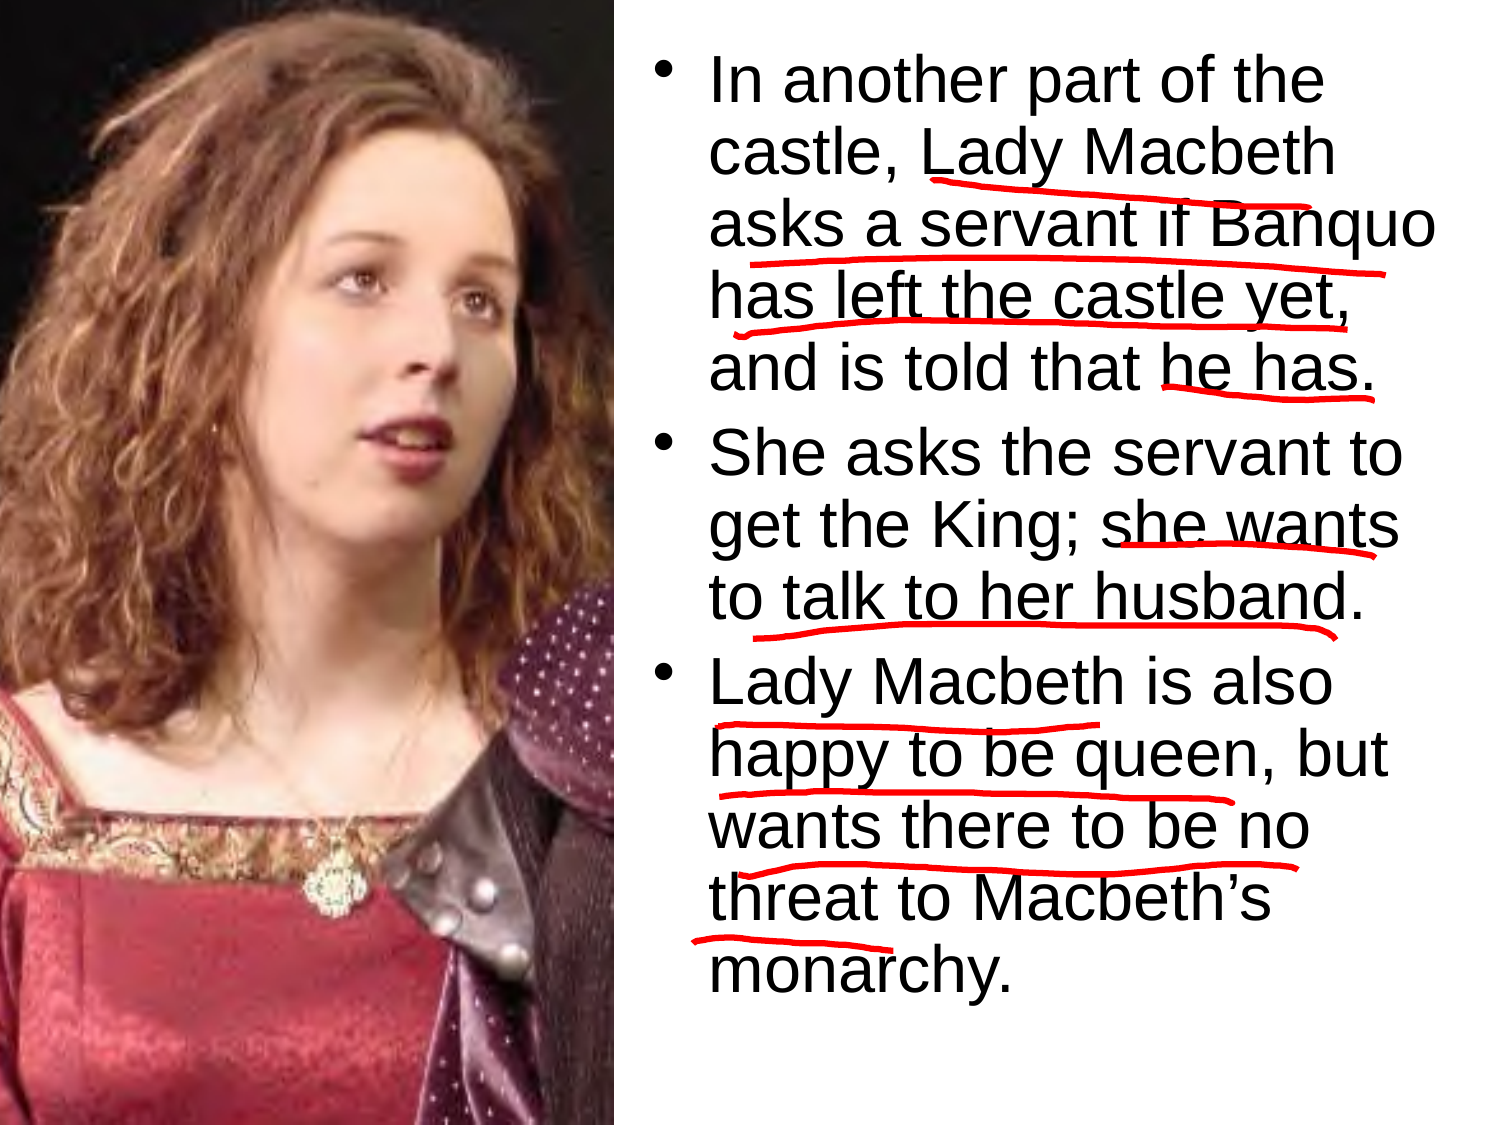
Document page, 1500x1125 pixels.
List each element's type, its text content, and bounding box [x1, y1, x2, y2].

text_box [1120, 543, 1376, 559]
text_box [931, 180, 1310, 210]
picture [0, 0, 614, 1125]
text_box [719, 791, 1232, 803]
text_box [717, 724, 1100, 733]
text_box [750, 257, 1386, 276]
text_box [738, 864, 1298, 877]
text_box [1161, 386, 1372, 403]
text_box [733, 320, 1348, 337]
text_box [752, 623, 1336, 641]
text_box [692, 937, 894, 951]
list In another part of the castle, Lady Macbeth asks a servant if Banquo has left the castle yet, and is told that he has. She asks the servant to get the King; she wants to talk to her husband. Lady Macbeth is also happy to be queen, but wants there to be no threat to Macbeth’s monarchy. [637, 37, 1463, 1088]
